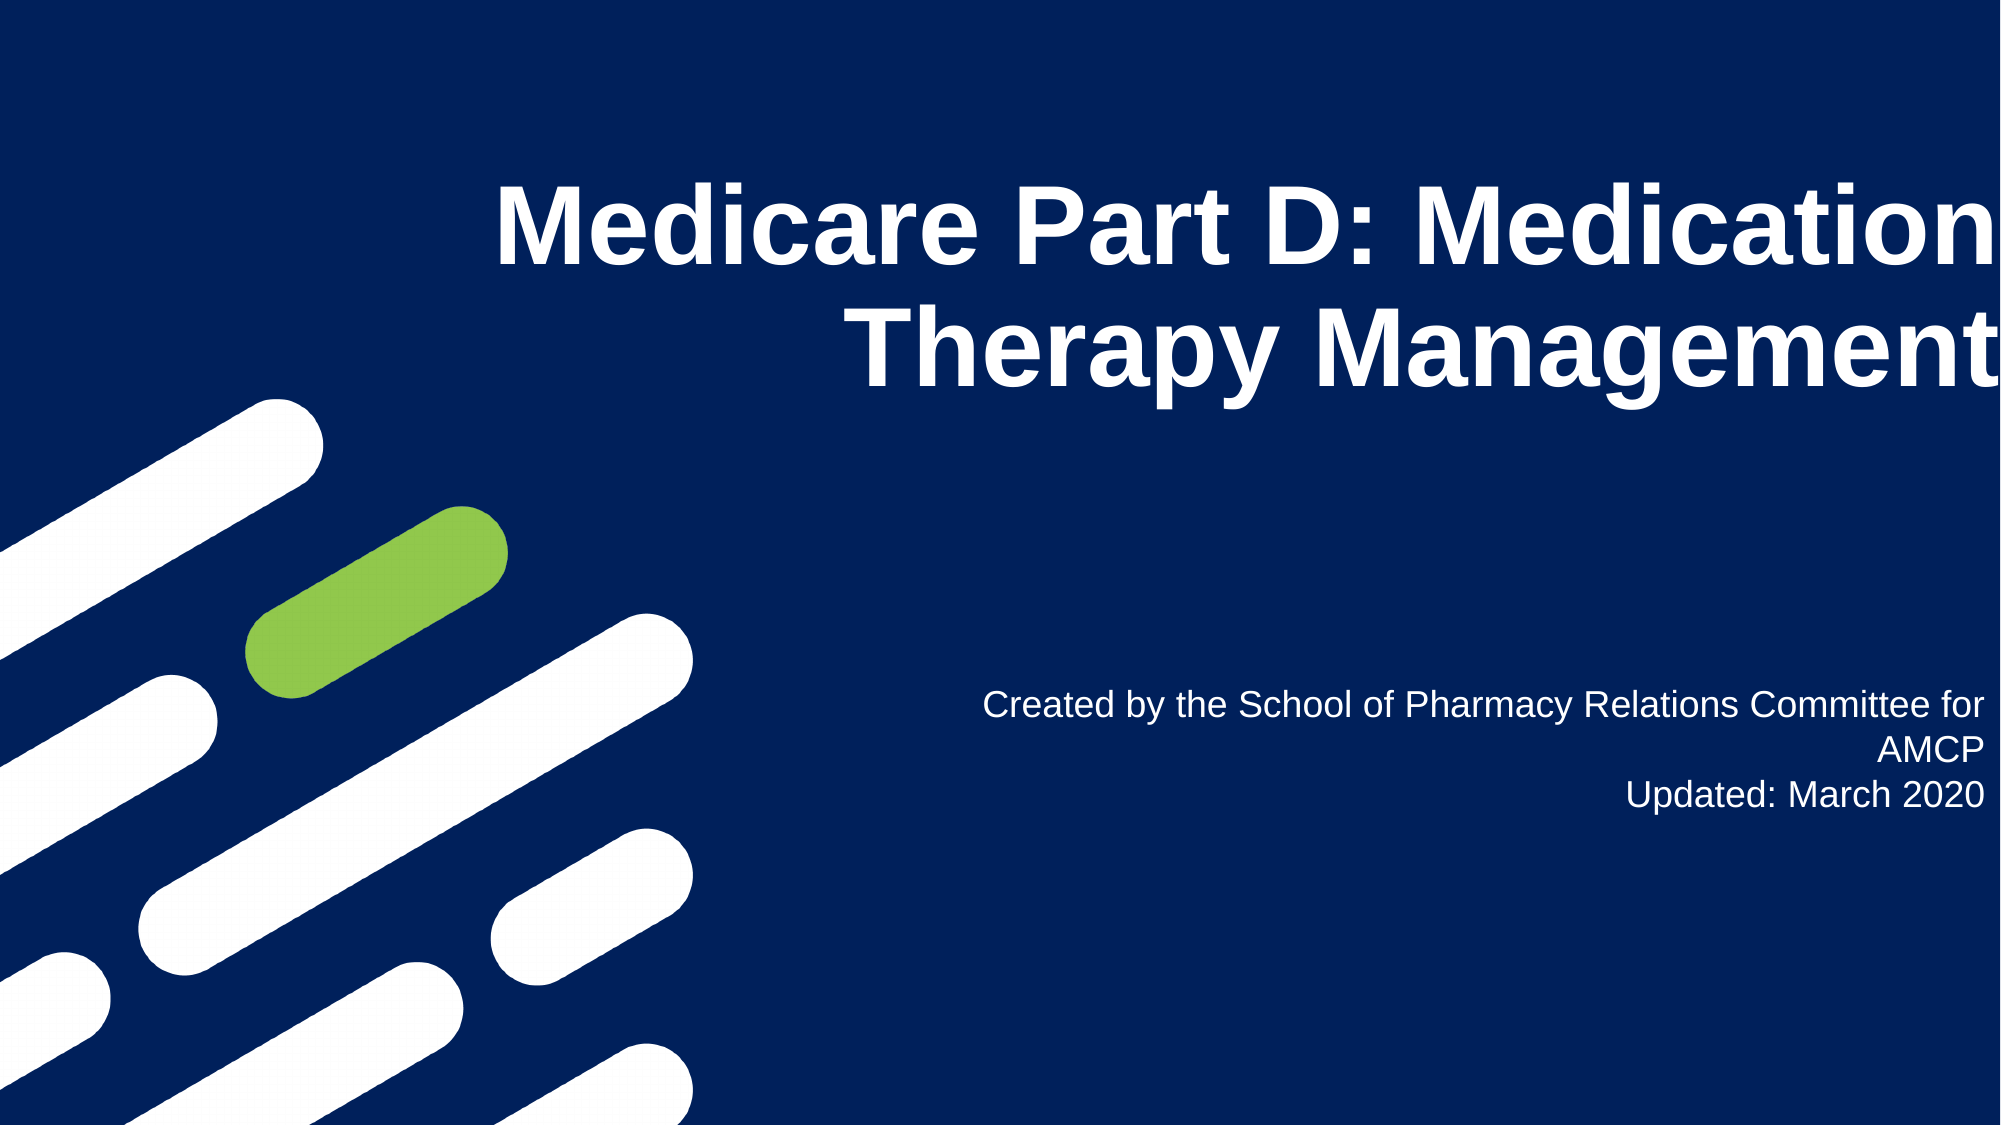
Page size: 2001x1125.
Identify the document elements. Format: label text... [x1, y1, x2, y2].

title Medicare Part D: Medication Therapy Management [357, 167, 2000, 524]
subtitle Created by the School of Pharmacy Relations Committee for AMCP Updated: March 2020 [950, 673, 2000, 961]
picture [0, 316, 833, 1125]
